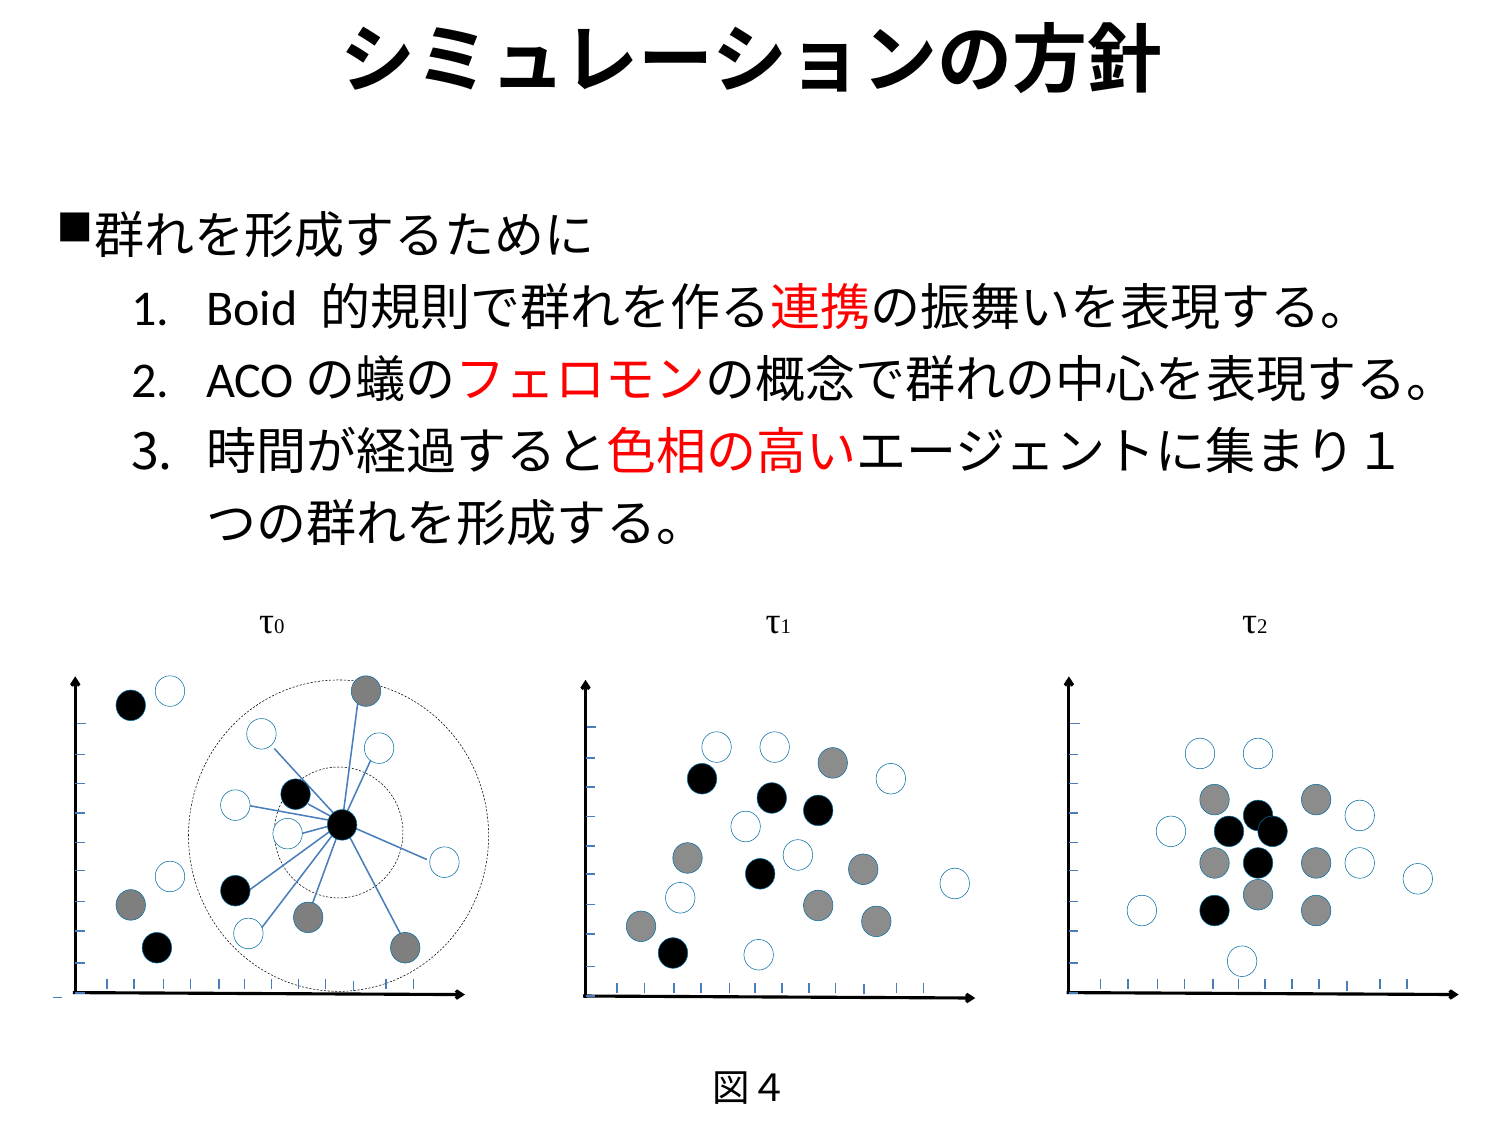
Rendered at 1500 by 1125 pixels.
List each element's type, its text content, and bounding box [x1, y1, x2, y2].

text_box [52, 588, 1459, 999]
text_box 図４ [697, 1057, 803, 1117]
text_box シミュレーションの方針 [76, 4, 1427, 126]
text_box 群れを形成するために Boid 的規則で群れを作る連携の振舞いを表現する。 ACOの蟻のフェロモンの概念で群れの中心を表現する。 時間が経過すると色相の高いエージェントに集まり１つの群れを形成する。 [41, 184, 1453, 560]
